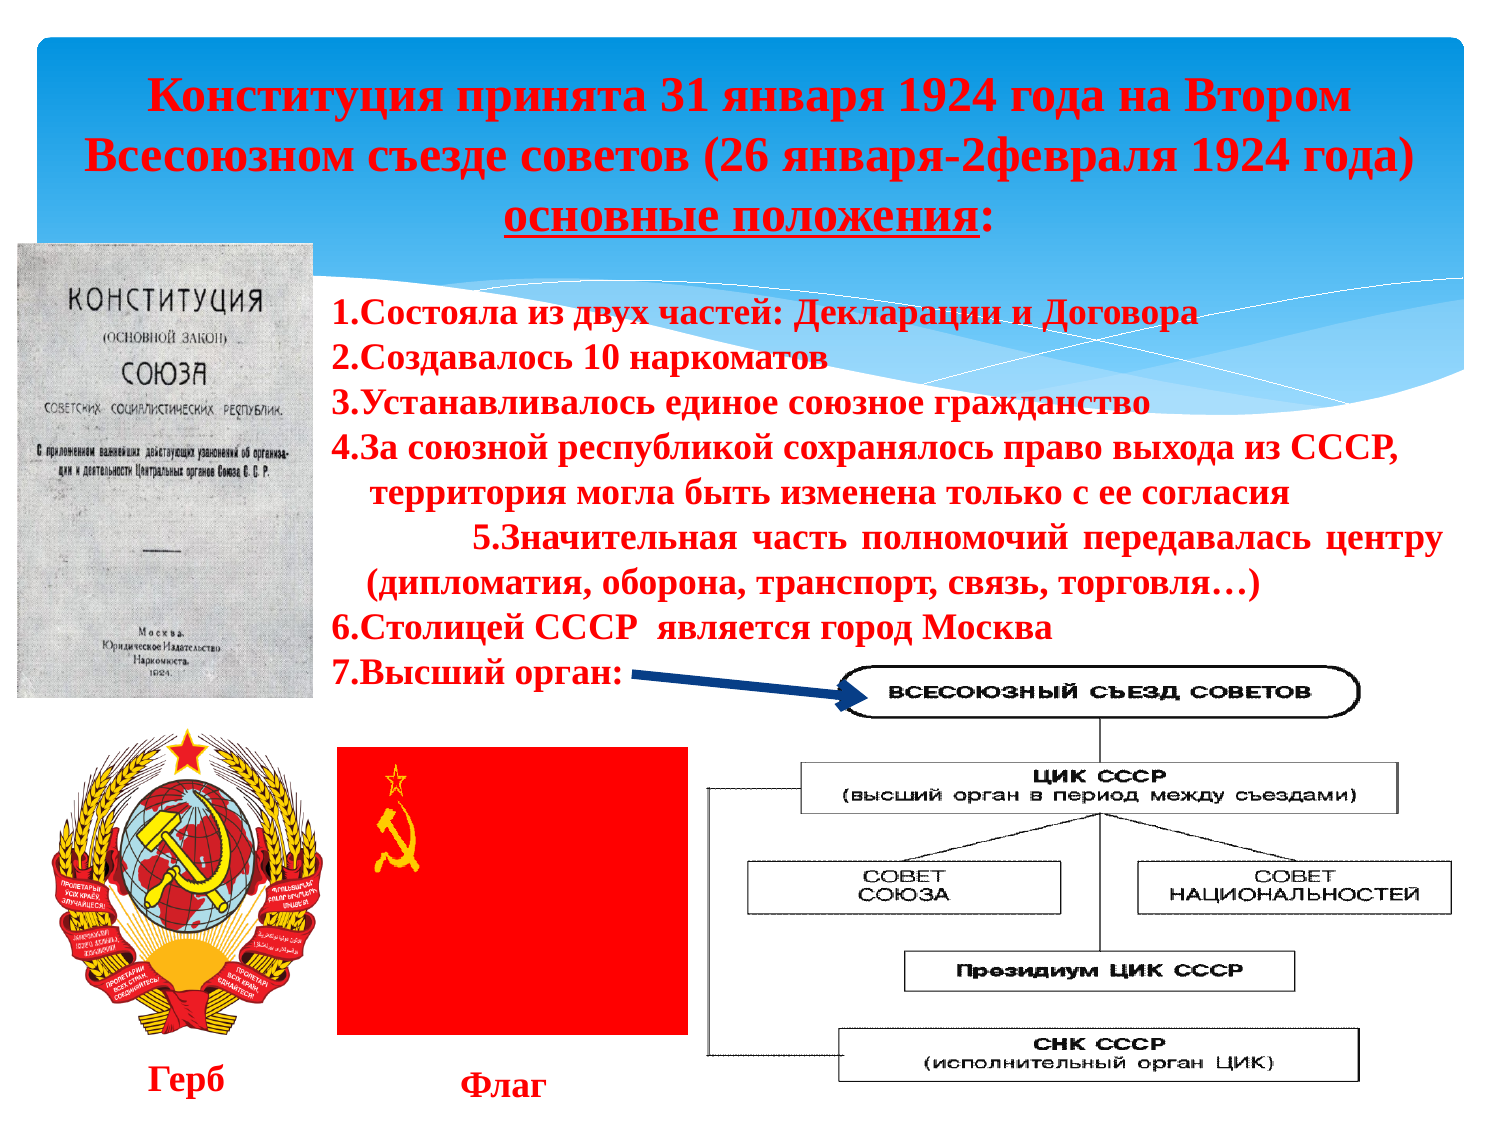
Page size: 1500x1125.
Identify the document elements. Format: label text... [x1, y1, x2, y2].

text_box Конституция принята 31 января 1924 года на Втором Всесоюзном съезде советов (26 января-2февраля 1924 года) основные положения: 1.Состояла из двух частей: Декларации и Договора 2.Создавалось 10 наркоматов 3.Устанавливалось единое союзное гражданство 4.За союзной республикой сохранялось право выхода из СССР, территория могла быть изменена только с ее согласия 5.Значительная часть полномочий передавалась центру (дипломати (дипломатия, оборона, транспорт, связь, торговля…) 6.Столицей СССР является город Москва 7.Высший орган: [41, 54, 1459, 820]
text_box Герб [26, 1046, 299, 1107]
picture [337, 747, 688, 1036]
text_box Флаг [350, 1052, 700, 1113]
picture [699, 659, 1459, 1086]
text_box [631, 673, 869, 699]
picture [50, 727, 324, 1036]
picture [17, 243, 314, 699]
